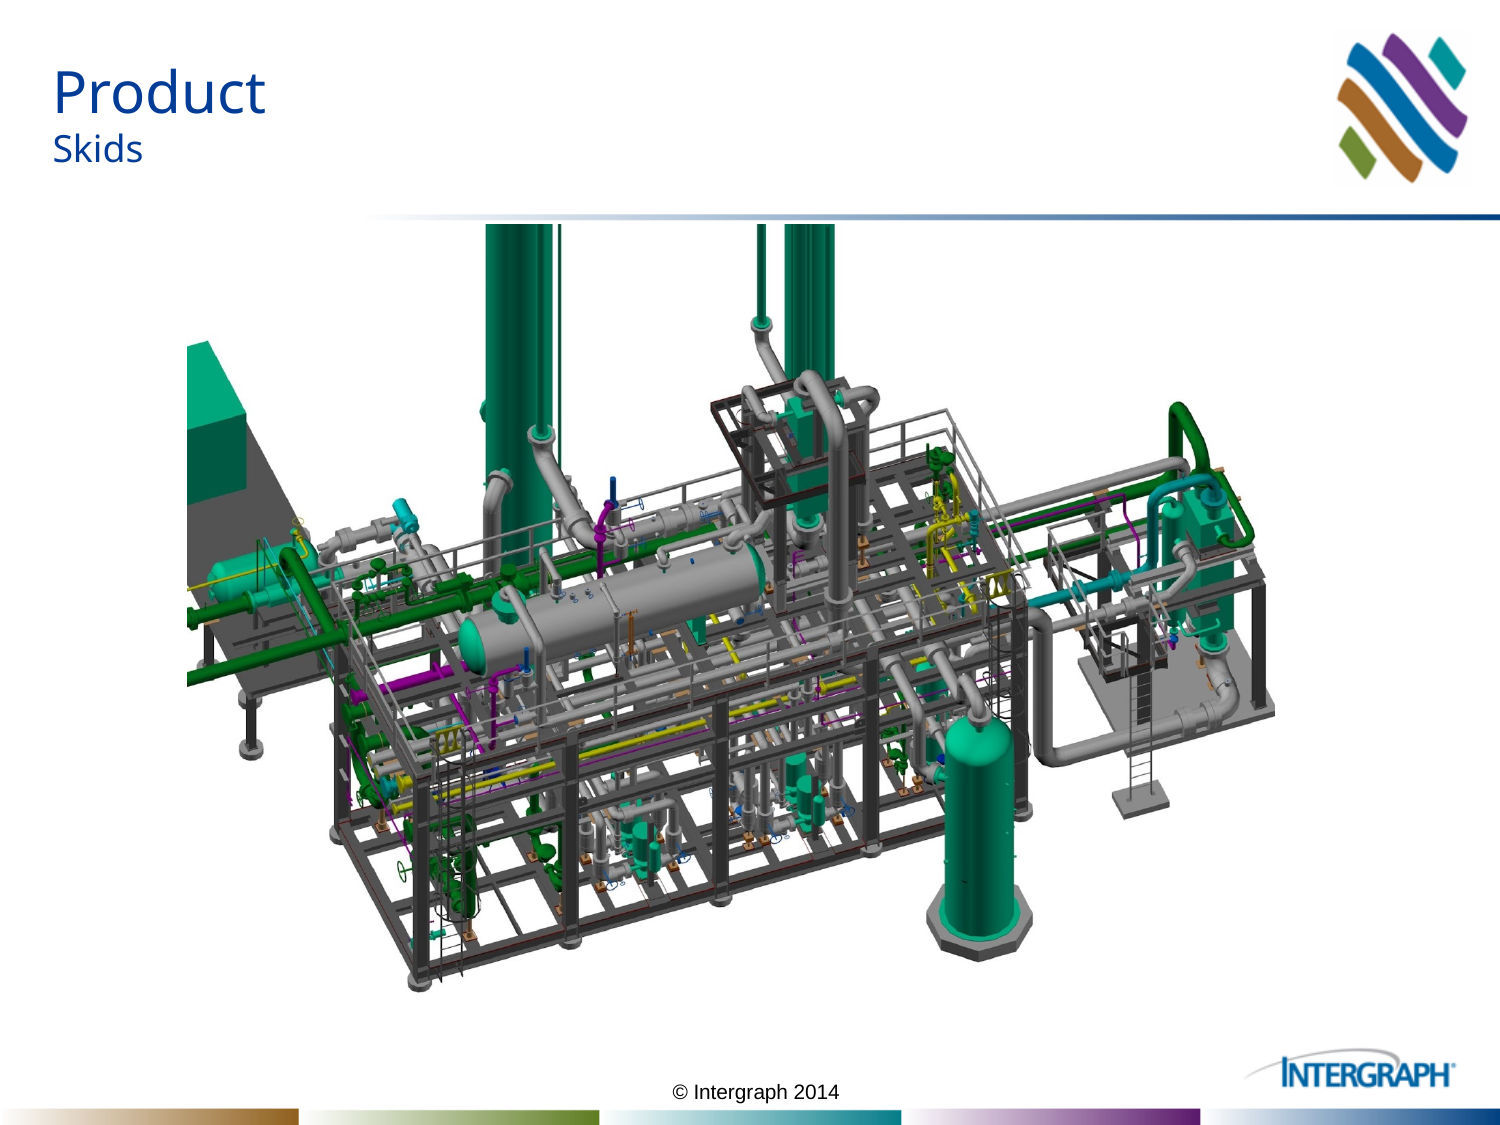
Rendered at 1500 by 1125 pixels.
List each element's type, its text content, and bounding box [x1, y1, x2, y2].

title Product Skids [37, 24, 1213, 201]
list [187, 224, 1276, 1041]
picture [0, 0, 1500, 1125]
